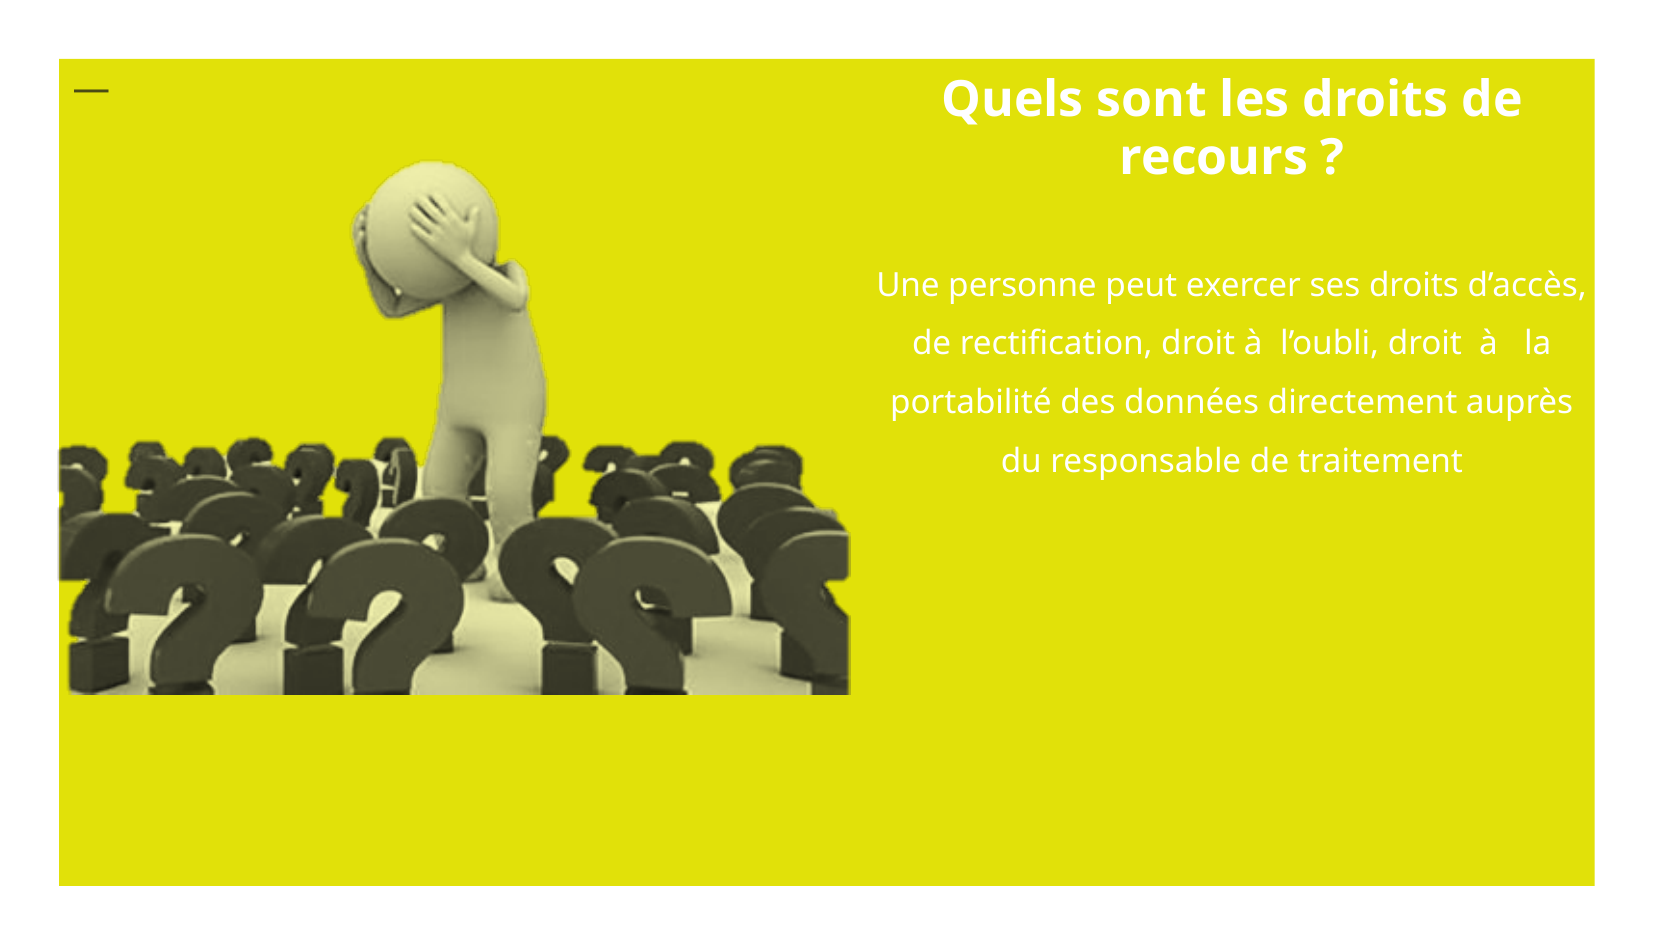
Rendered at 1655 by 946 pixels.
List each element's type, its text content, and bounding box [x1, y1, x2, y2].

text_box [59, 58, 1595, 886]
picture [3, 147, 851, 695]
text_box — [72, 65, 114, 110]
title Quels sont les droits de recours ? Une personne peut exercer ses droits d’accès, de rectification, droit à l’oubli, droit à la portabilité des données directement auprès du responsable de traitement [873, 65, 1592, 539]
